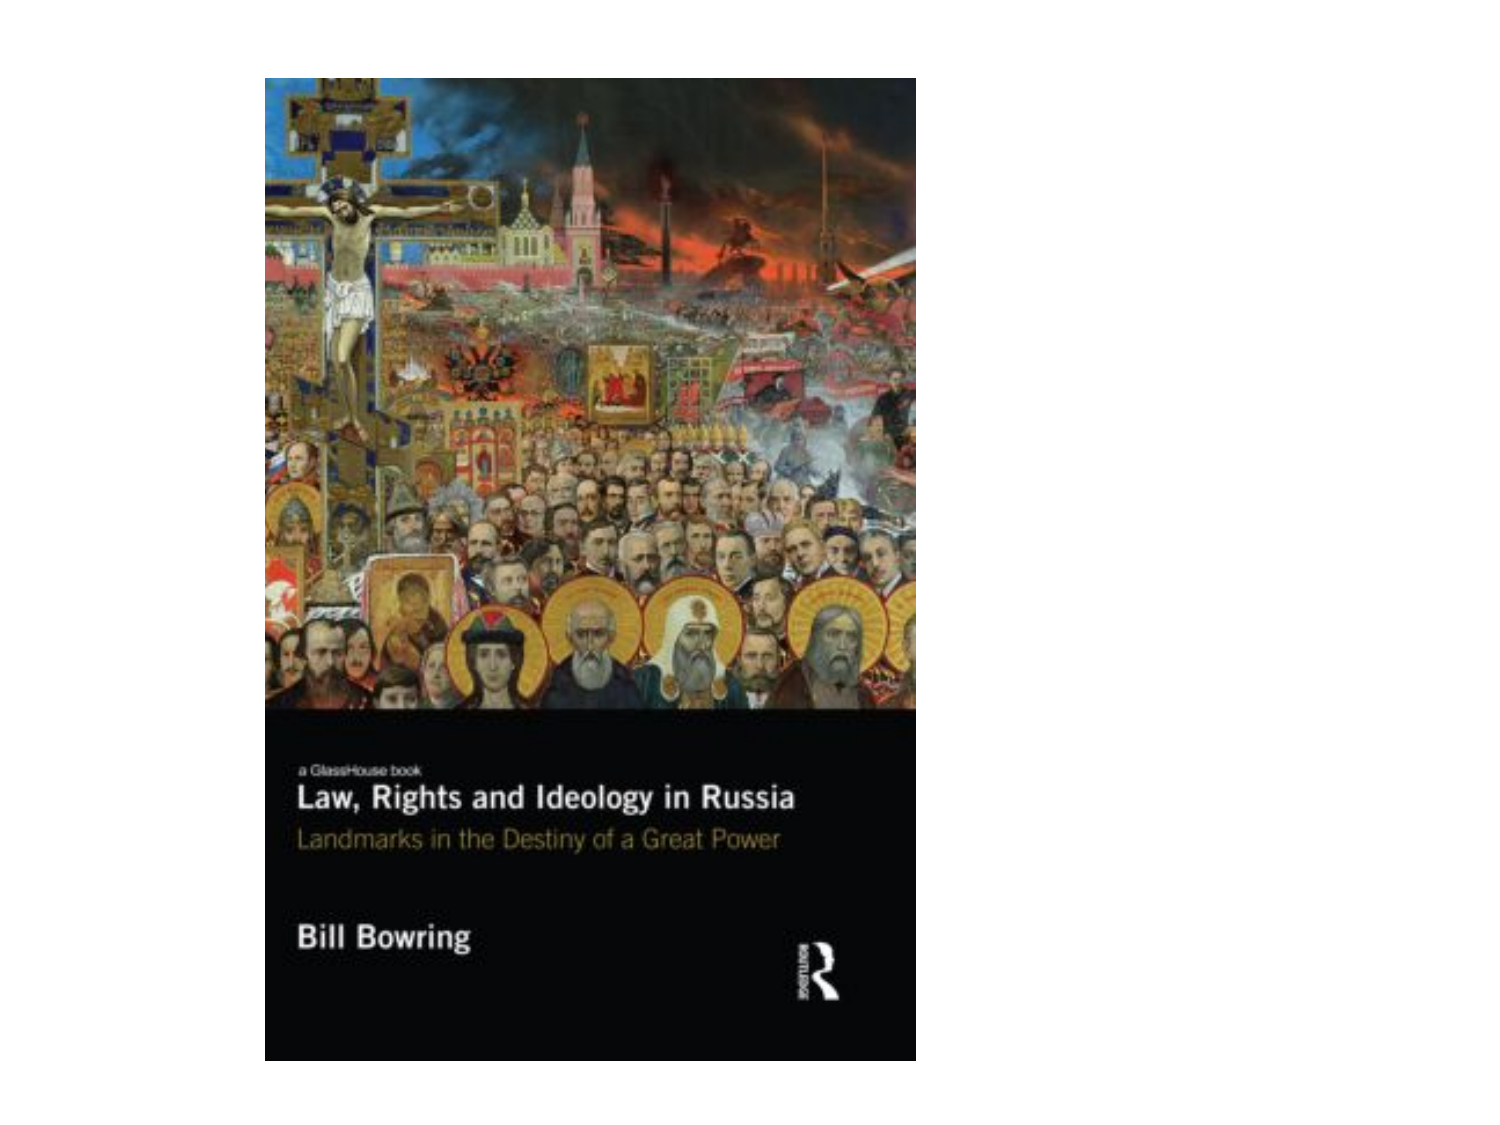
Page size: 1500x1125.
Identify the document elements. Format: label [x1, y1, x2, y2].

picture [265, 78, 916, 1061]
